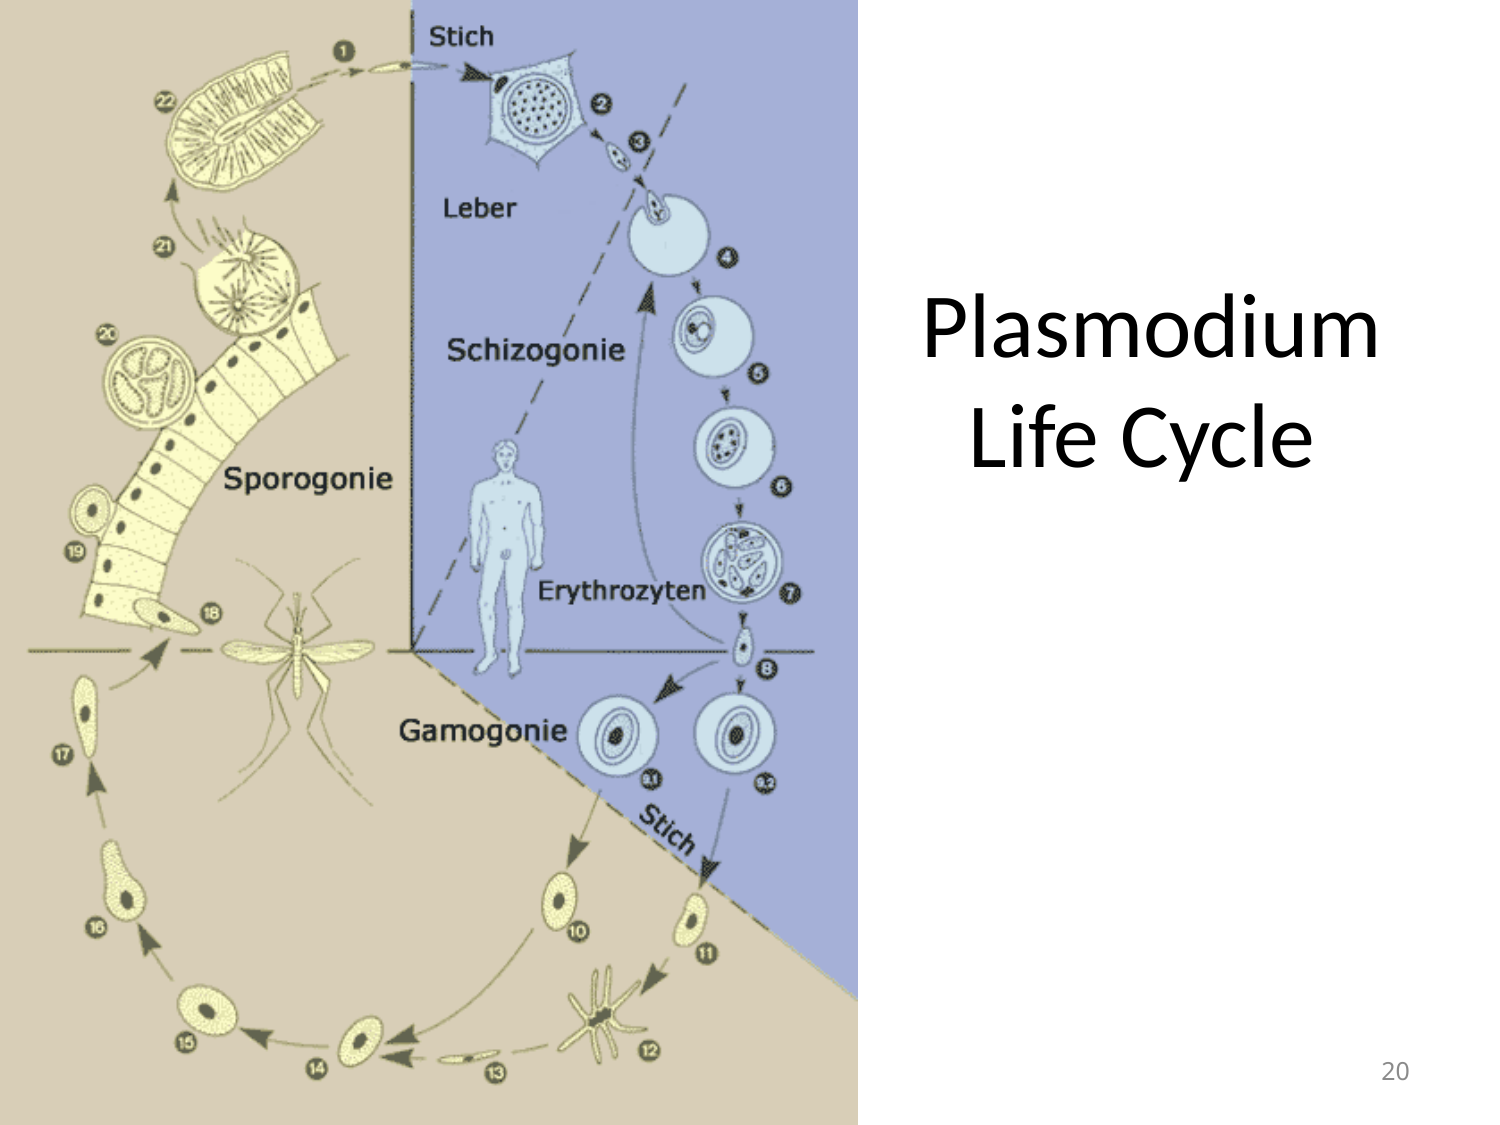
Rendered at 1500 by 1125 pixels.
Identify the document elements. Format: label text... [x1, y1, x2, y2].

title Plasmodium Life Cycle [879, 47, 1425, 705]
slide_number 20 [1074, 1042, 1425, 1103]
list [0, 0, 858, 1125]
